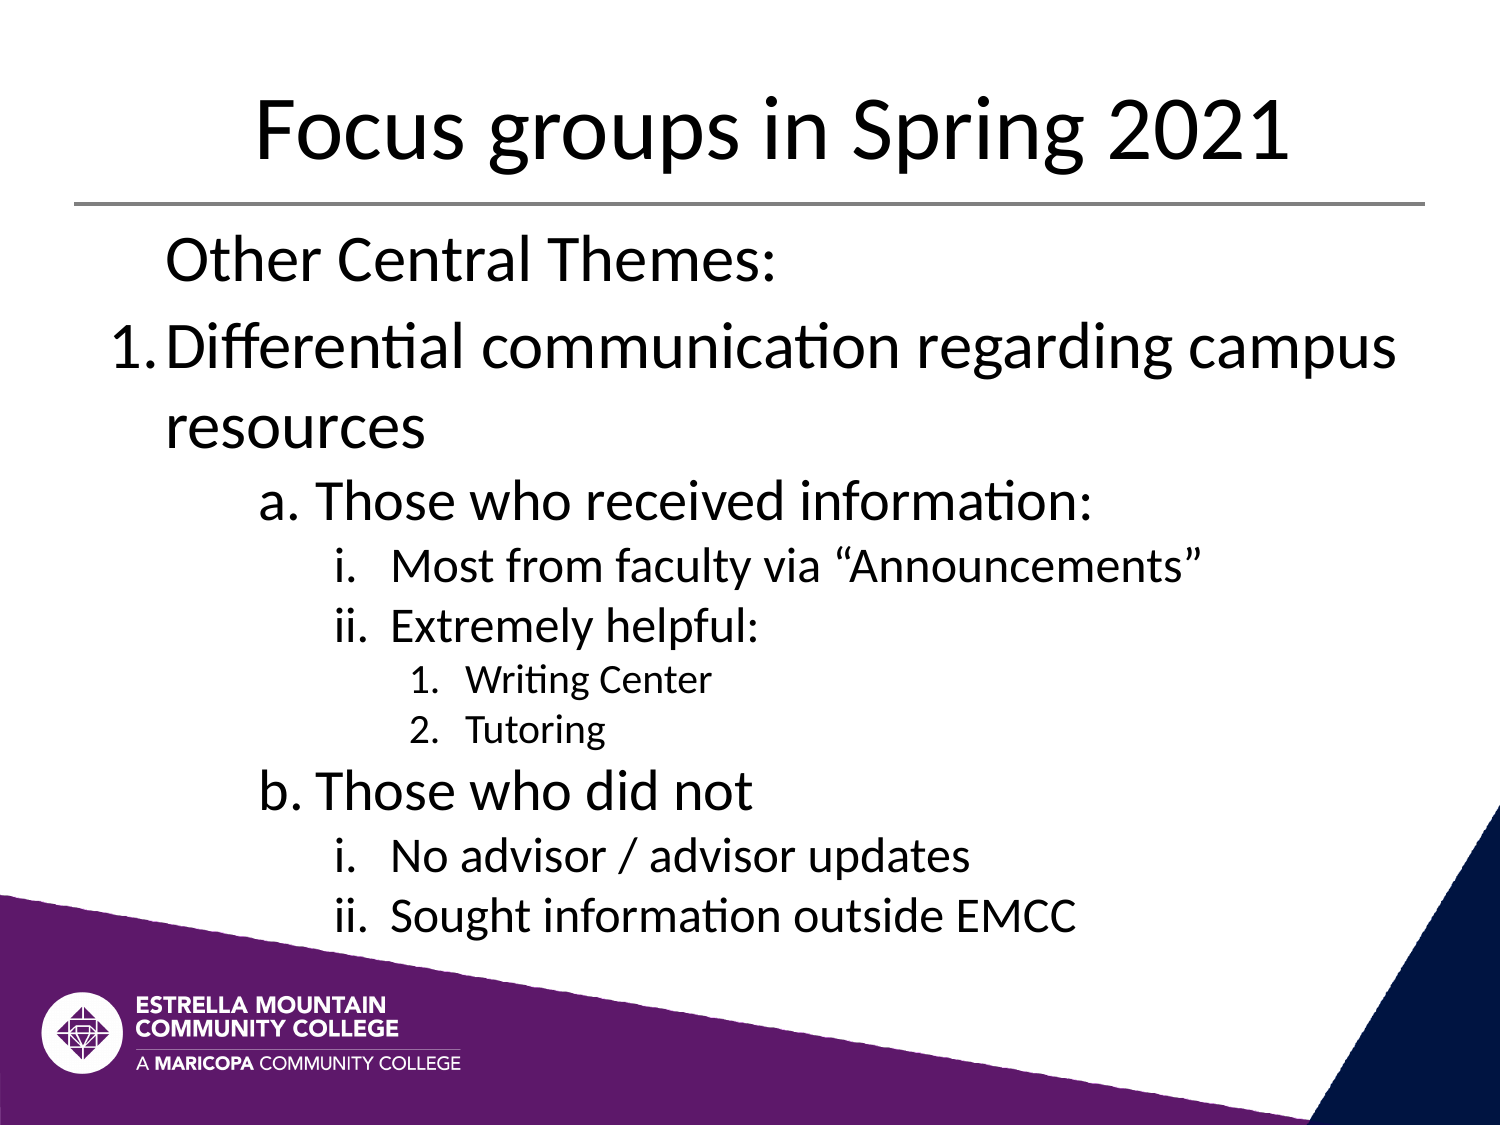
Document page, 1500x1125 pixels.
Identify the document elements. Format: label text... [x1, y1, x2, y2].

list Other Central Themes: Differential communication regarding campus resources Those who received information: Most from faculty via “Announcements” Extremely helpful: Writing Center Tutoring Those who did not No advisor / advisor updates Sought information outside EMCC [75, 207, 1454, 1020]
picture [0, 706, 1500, 1125]
title Focus groups in Spring 2021 [21, 12, 1495, 233]
